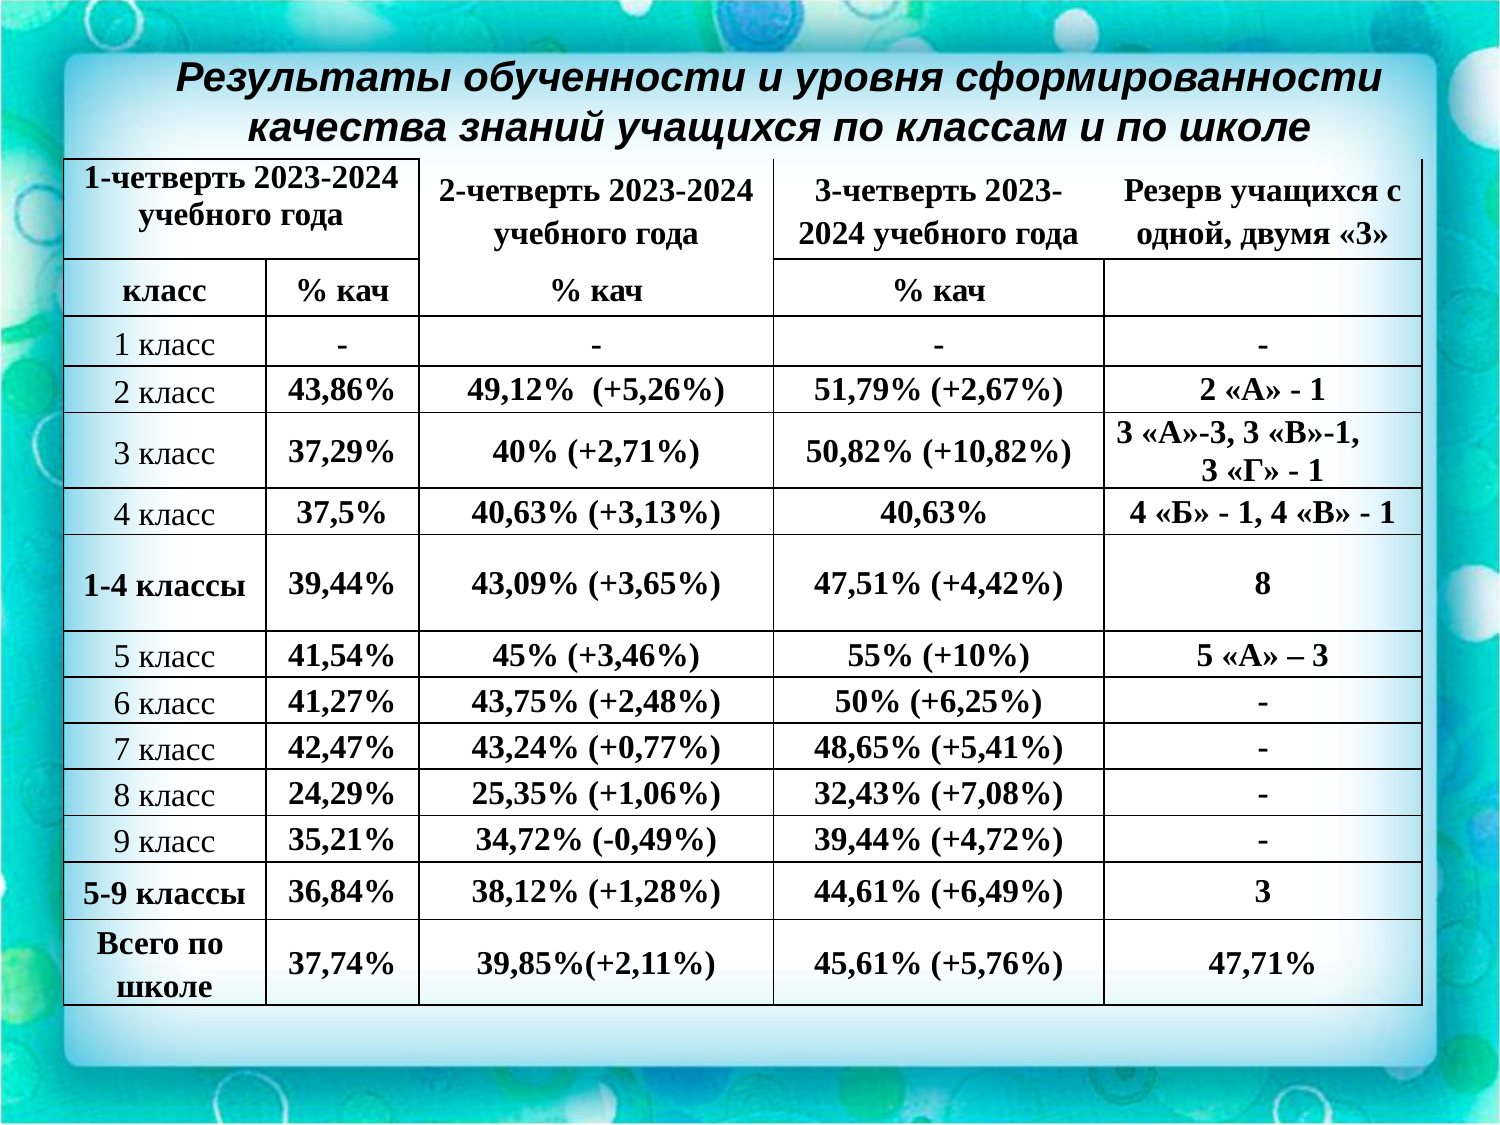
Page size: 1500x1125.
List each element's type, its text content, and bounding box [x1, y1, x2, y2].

table_cell 8 [1105, 535, 1421, 630]
table_cell - [420, 317, 773, 365]
table_cell 9 класс [64, 816, 265, 861]
table_cell 36,84% [267, 863, 418, 919]
table_cell 39,85%(+2,11%) [420, 920, 773, 1004]
table_cell 37,5% [267, 489, 418, 534]
table_cell 24,29% [267, 770, 418, 815]
table_cell 50,82% (+10,82%) [774, 413, 1103, 487]
table_cell - [1105, 678, 1421, 722]
table_cell % кач [774, 260, 1103, 315]
table_cell 43,75% (+2,48%) [420, 678, 773, 722]
table_cell 47,71% [1105, 920, 1421, 1004]
table_cell - [1105, 317, 1421, 365]
table_cell 39,44% [267, 535, 418, 630]
table_header 3-четверть 2023-2024 учебного года [774, 159, 1104, 258]
table_cell [1105, 260, 1421, 315]
table_cell 45,61% (+5,76%) [774, 920, 1103, 1004]
table_cell 5-9 классы [64, 863, 265, 919]
table_cell 5 класс [64, 632, 265, 676]
table_cell класс [64, 260, 265, 315]
table_cell 43,86% [267, 367, 418, 412]
table_cell 48,65% (+5,41%) [774, 724, 1103, 768]
table_cell 4 «Б» - 1, 4 «В» - 1 [1105, 489, 1421, 534]
table_cell 8 класс [64, 770, 265, 815]
table_cell 55% (+10%) [774, 632, 1103, 676]
table_cell 2 класс [64, 367, 265, 412]
table_cell - [1105, 770, 1421, 815]
table_cell 34,72% (-0,49%) [420, 816, 773, 861]
table_cell - [267, 317, 418, 365]
table_cell 7 класс [64, 724, 265, 768]
table_cell 47,51% (+4,42%) [774, 535, 1103, 630]
table_cell 40,63% (+3,13%) [420, 489, 773, 534]
picture [0, 0, 1500, 1125]
table_header 2-четверть 2023-2024 учебного года [420, 159, 773, 259]
table_cell % кач [267, 260, 418, 315]
table_cell 42,47% [267, 724, 418, 768]
table_cell 3 [1105, 863, 1421, 919]
table_cell 43,24% (+0,77%) [420, 724, 773, 768]
table_cell 4 класс [64, 489, 265, 534]
table_header 1-четверть 2023-2024 учебного года [64, 160, 418, 258]
table_cell - [774, 317, 1103, 365]
text_box Результаты обученности и уровня сформированности качества знаний учащихся по классам и по школе [100, 42, 1459, 158]
table_cell 43,09% (+3,65%) [420, 535, 773, 630]
table_cell 40,63% [774, 489, 1103, 534]
table_cell 39,44% (+4,72%) [774, 816, 1103, 861]
table_cell 40% (+2,71%) [420, 413, 773, 487]
table_cell 50% (+6,25%) [774, 678, 1103, 722]
table_cell 1 класс [64, 317, 265, 365]
table_cell 3 класс [64, 413, 265, 487]
table_cell 3 «А»-3, 3 «В»-1, 3 «Г» - 1 [1105, 413, 1421, 487]
table_cell 41,27% [267, 678, 418, 722]
table_cell 41,54% [267, 632, 418, 676]
table_cell 1-4 классы [64, 535, 265, 630]
table_cell 45% (+3,46%) [420, 632, 773, 676]
table_cell 51,79% (+2,67%) [774, 367, 1103, 412]
table_cell 5 «А» – 3 [1105, 632, 1421, 676]
table_cell 44,61% (+6,49%) [774, 863, 1103, 919]
table_cell 2 «А» - 1 [1105, 367, 1421, 412]
table_header Резерв учащихся с одной, двумя «3» [1104, 159, 1421, 258]
table_cell 38,12% (+1,28%) [420, 863, 773, 919]
table_cell 25,35% (+1,06%) [420, 770, 773, 815]
table_cell - [1105, 816, 1421, 861]
table_cell 32,43% (+7,08%) [774, 770, 1103, 815]
table_cell 49,12% (+5,26%) [420, 367, 773, 412]
table_cell 35,21% [267, 816, 418, 861]
table_cell 37,74% [267, 920, 418, 1004]
table_cell 6 класс [64, 678, 265, 722]
table_cell % кач [420, 259, 773, 315]
table_cell Всего по школе [64, 920, 265, 1004]
table_cell - [1105, 724, 1421, 768]
table_cell 37,29% [267, 413, 418, 487]
